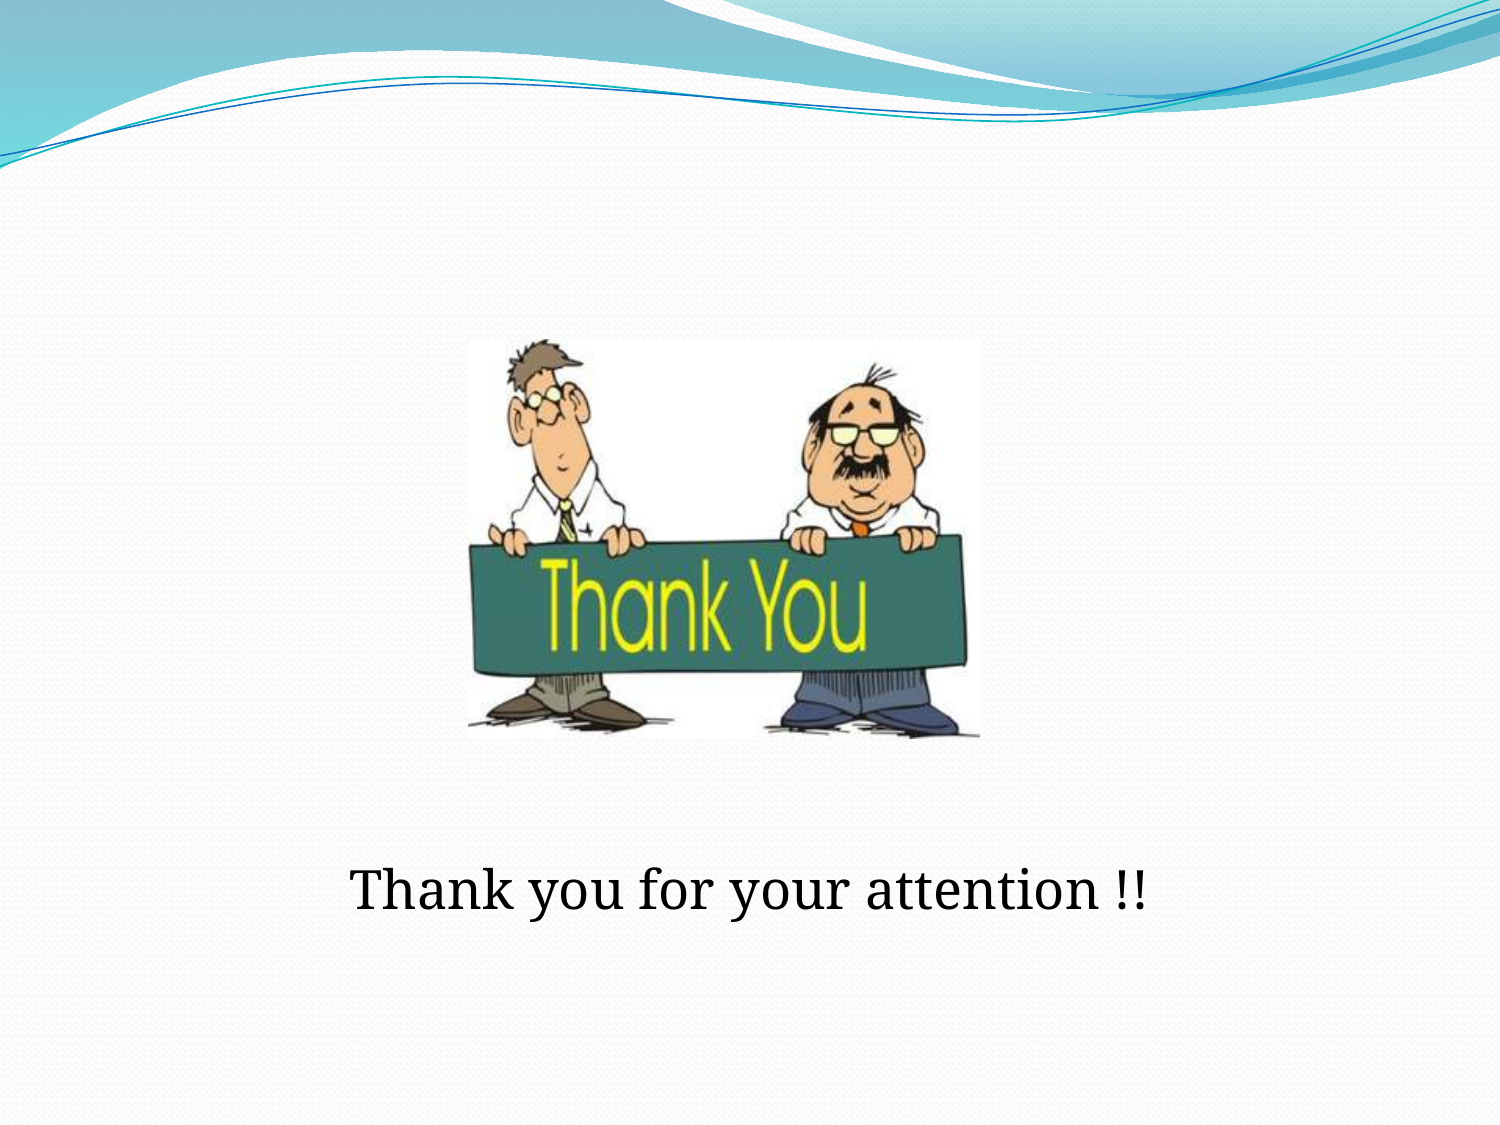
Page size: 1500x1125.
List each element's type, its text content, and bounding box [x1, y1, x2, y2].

picture [468, 339, 980, 739]
list Thank you for your attention !! [75, 317, 1425, 1038]
